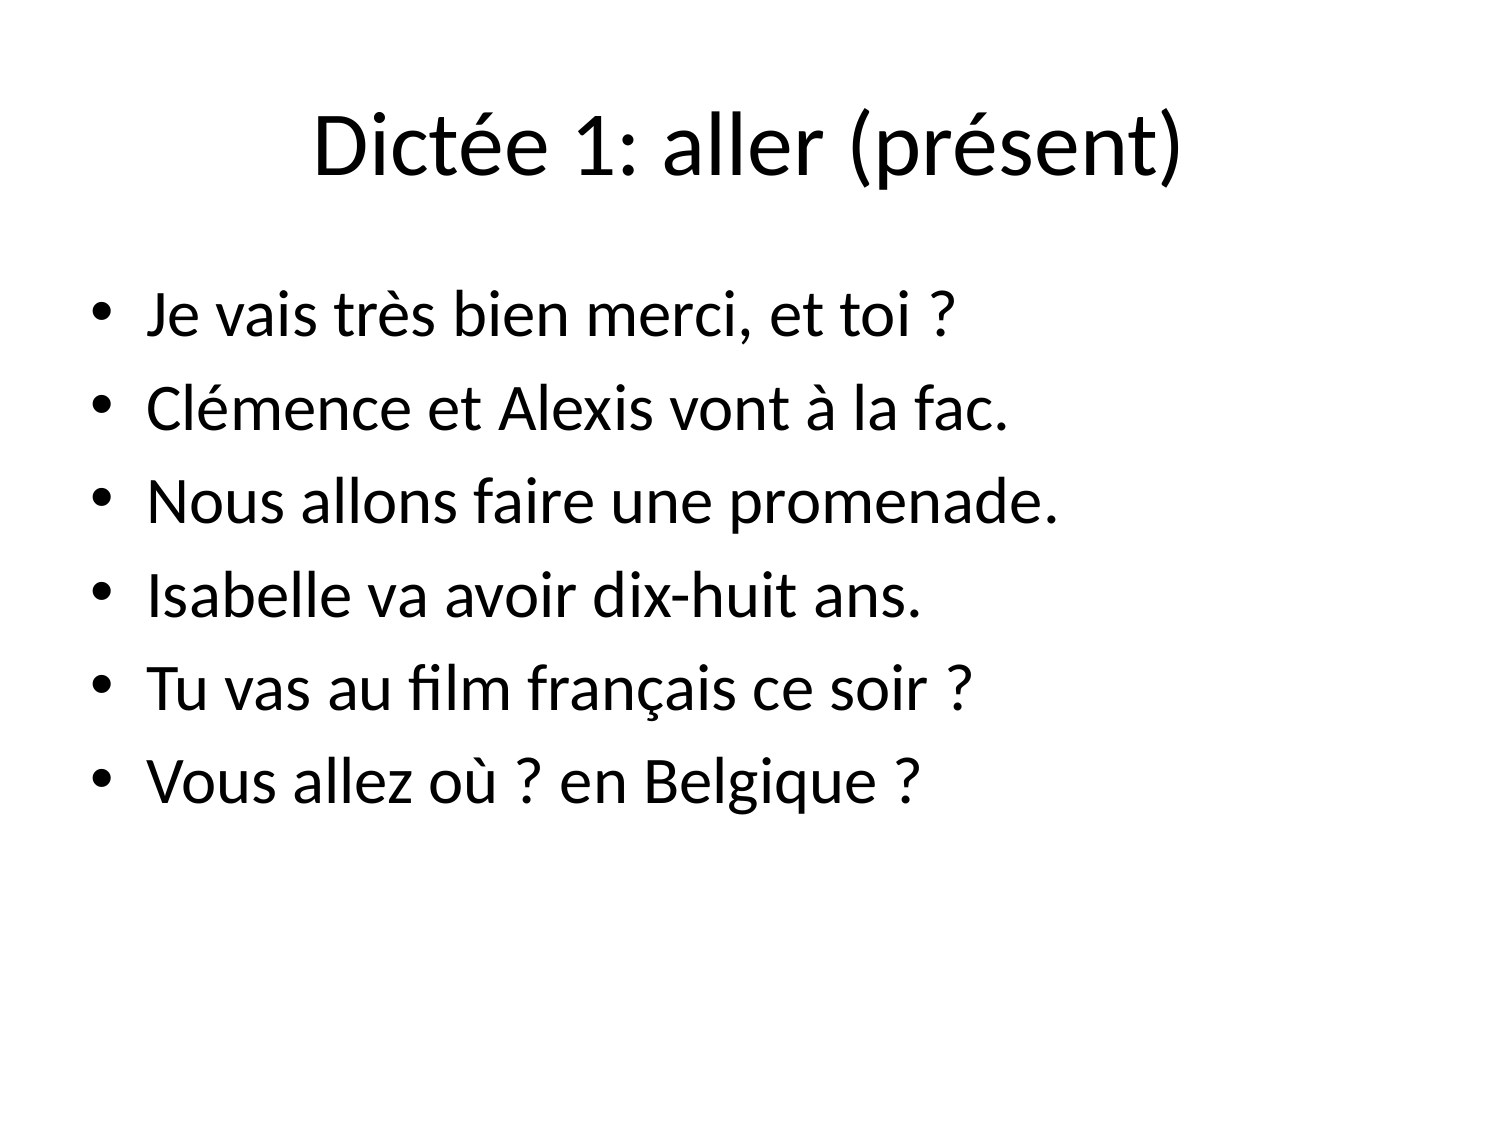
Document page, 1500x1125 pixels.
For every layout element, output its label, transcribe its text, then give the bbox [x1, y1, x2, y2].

title Dictée 1: aller (présent) [75, 45, 1425, 233]
list Je vais très bien merci, et toi ? Clémence et Alexis vont à la fac. Nous allons faire une promenade. Isabelle va avoir dix-huit ans. Tu vas au film français ce soir ? Vous allez où ? en Belgique ? [75, 262, 1425, 1005]
